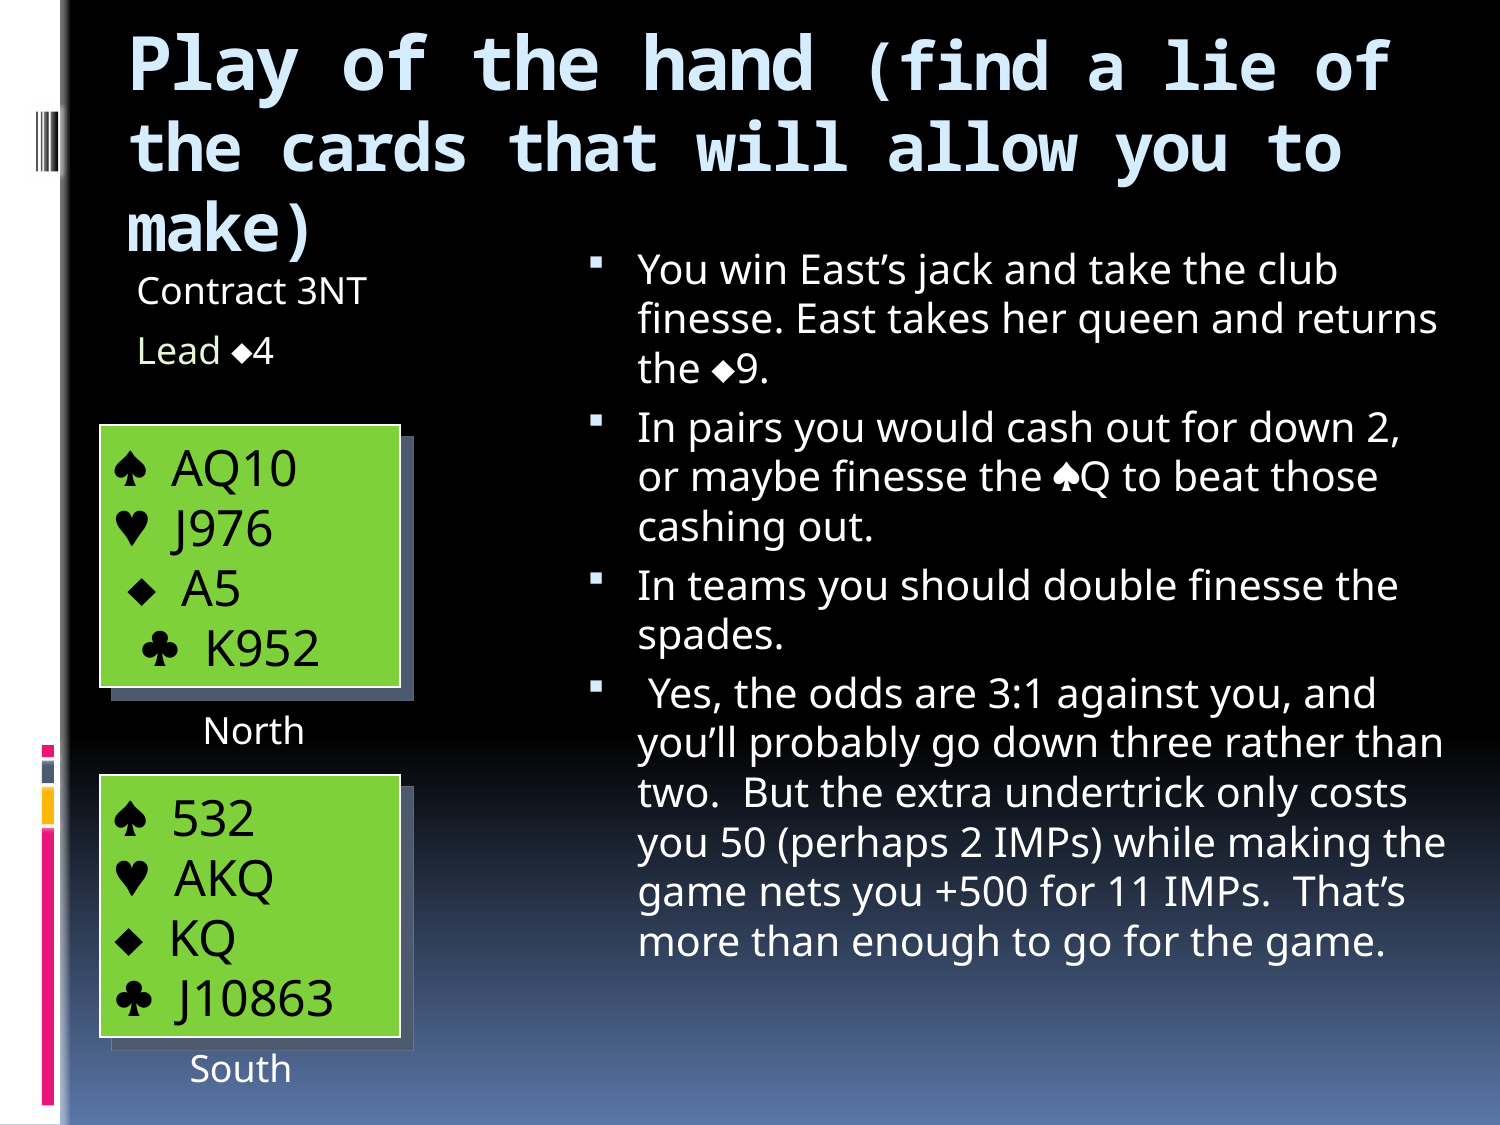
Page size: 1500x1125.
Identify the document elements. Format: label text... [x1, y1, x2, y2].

list Contract 3NT Lead 4 [112, 199, 526, 1125]
text_box 532 AKQ KQ J10863 [99, 774, 400, 1038]
list You win East’s jack and take the club finesse. East takes her queen and returns the 9. In pairs you would cash out for down 2, or maybe finesse the Q to beat those cashing out. In teams you should double finesse the spades. Yes, the odds are 3:1 against you, and you’ll probably go down three rather than two. But the extra undertrick only costs you 50 (perhaps 2 IMPs) while making the game nets you +500 for 11 IMPs. That’s more than enough to go for the game. [562, 235, 1463, 986]
text_box South [174, 1037, 313, 1098]
title Play of the hand (find a lie of the cards that will allow you to make) [112, 44, 1463, 236]
text_box North [187, 699, 325, 760]
text_box AQ10 J976 A5 K952 [99, 425, 400, 688]
